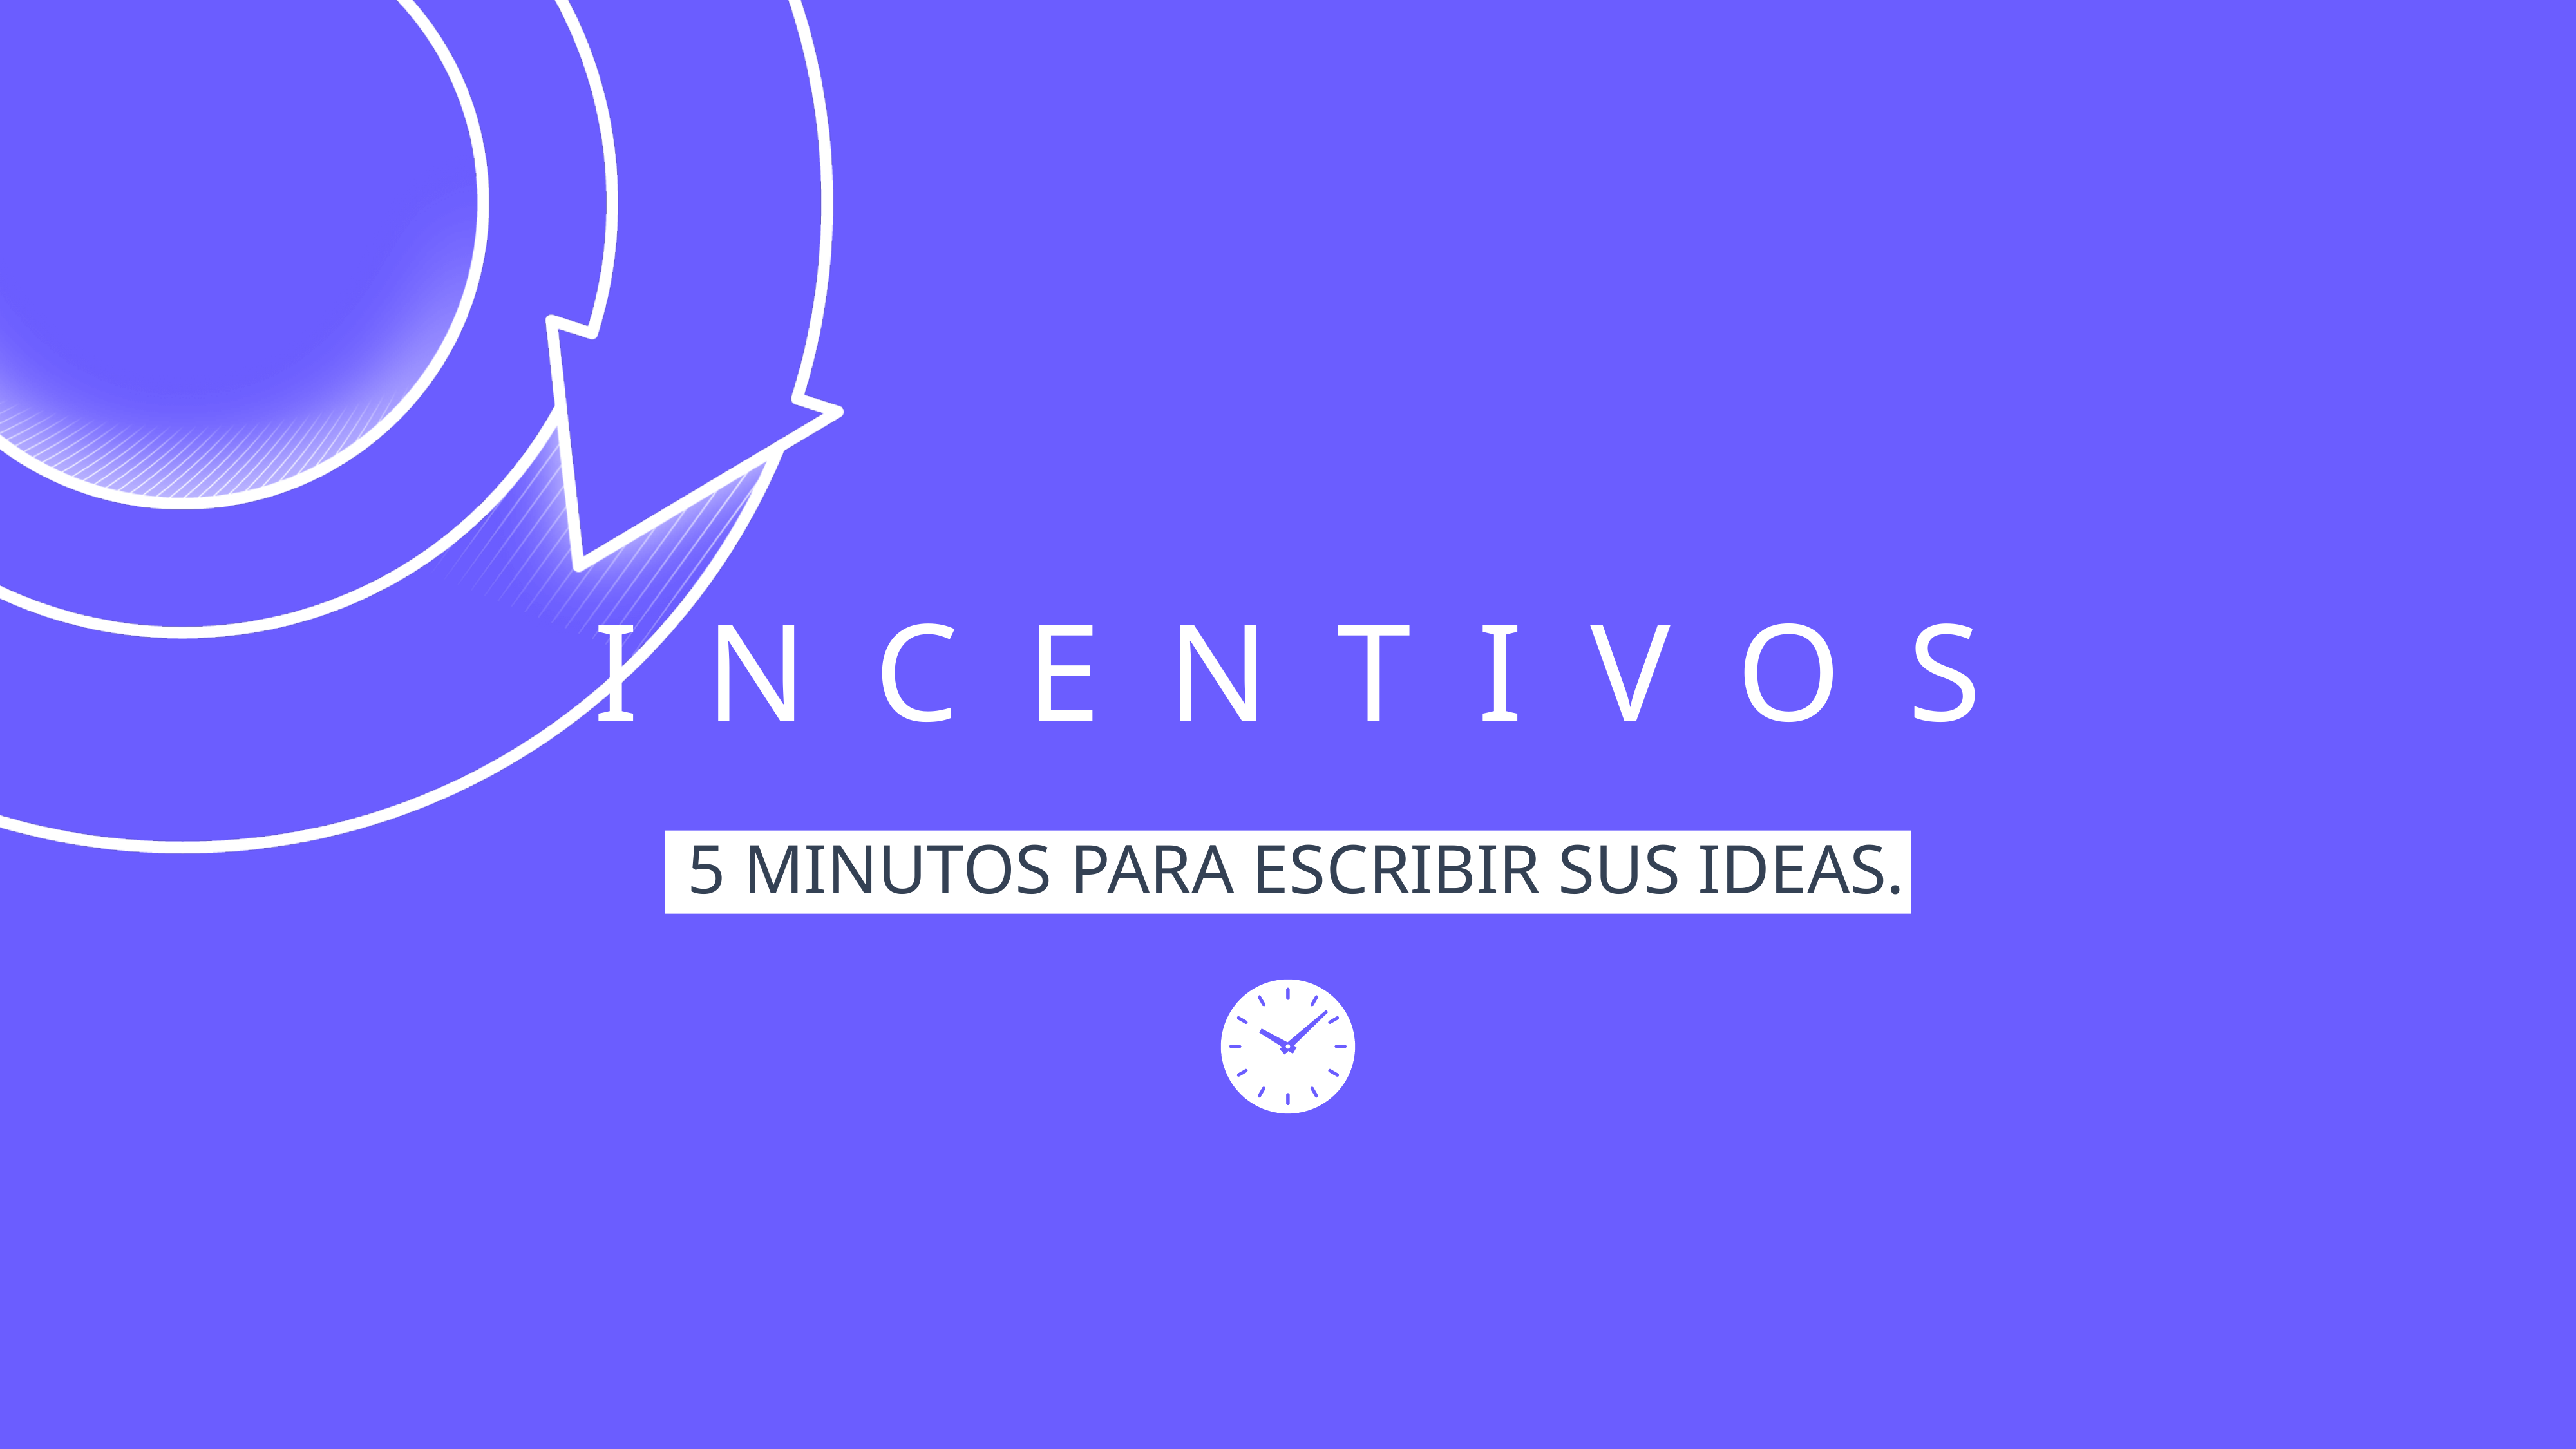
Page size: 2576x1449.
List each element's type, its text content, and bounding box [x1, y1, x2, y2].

text_box INCENTIVOS [905, 582, 1989, 753]
text_box 5 MINUTOS PARA ESCRIBIR SUS IDEAS. [905, 830, 1911, 914]
picture [0, 0, 905, 914]
text_box [1220, 979, 1356, 1114]
